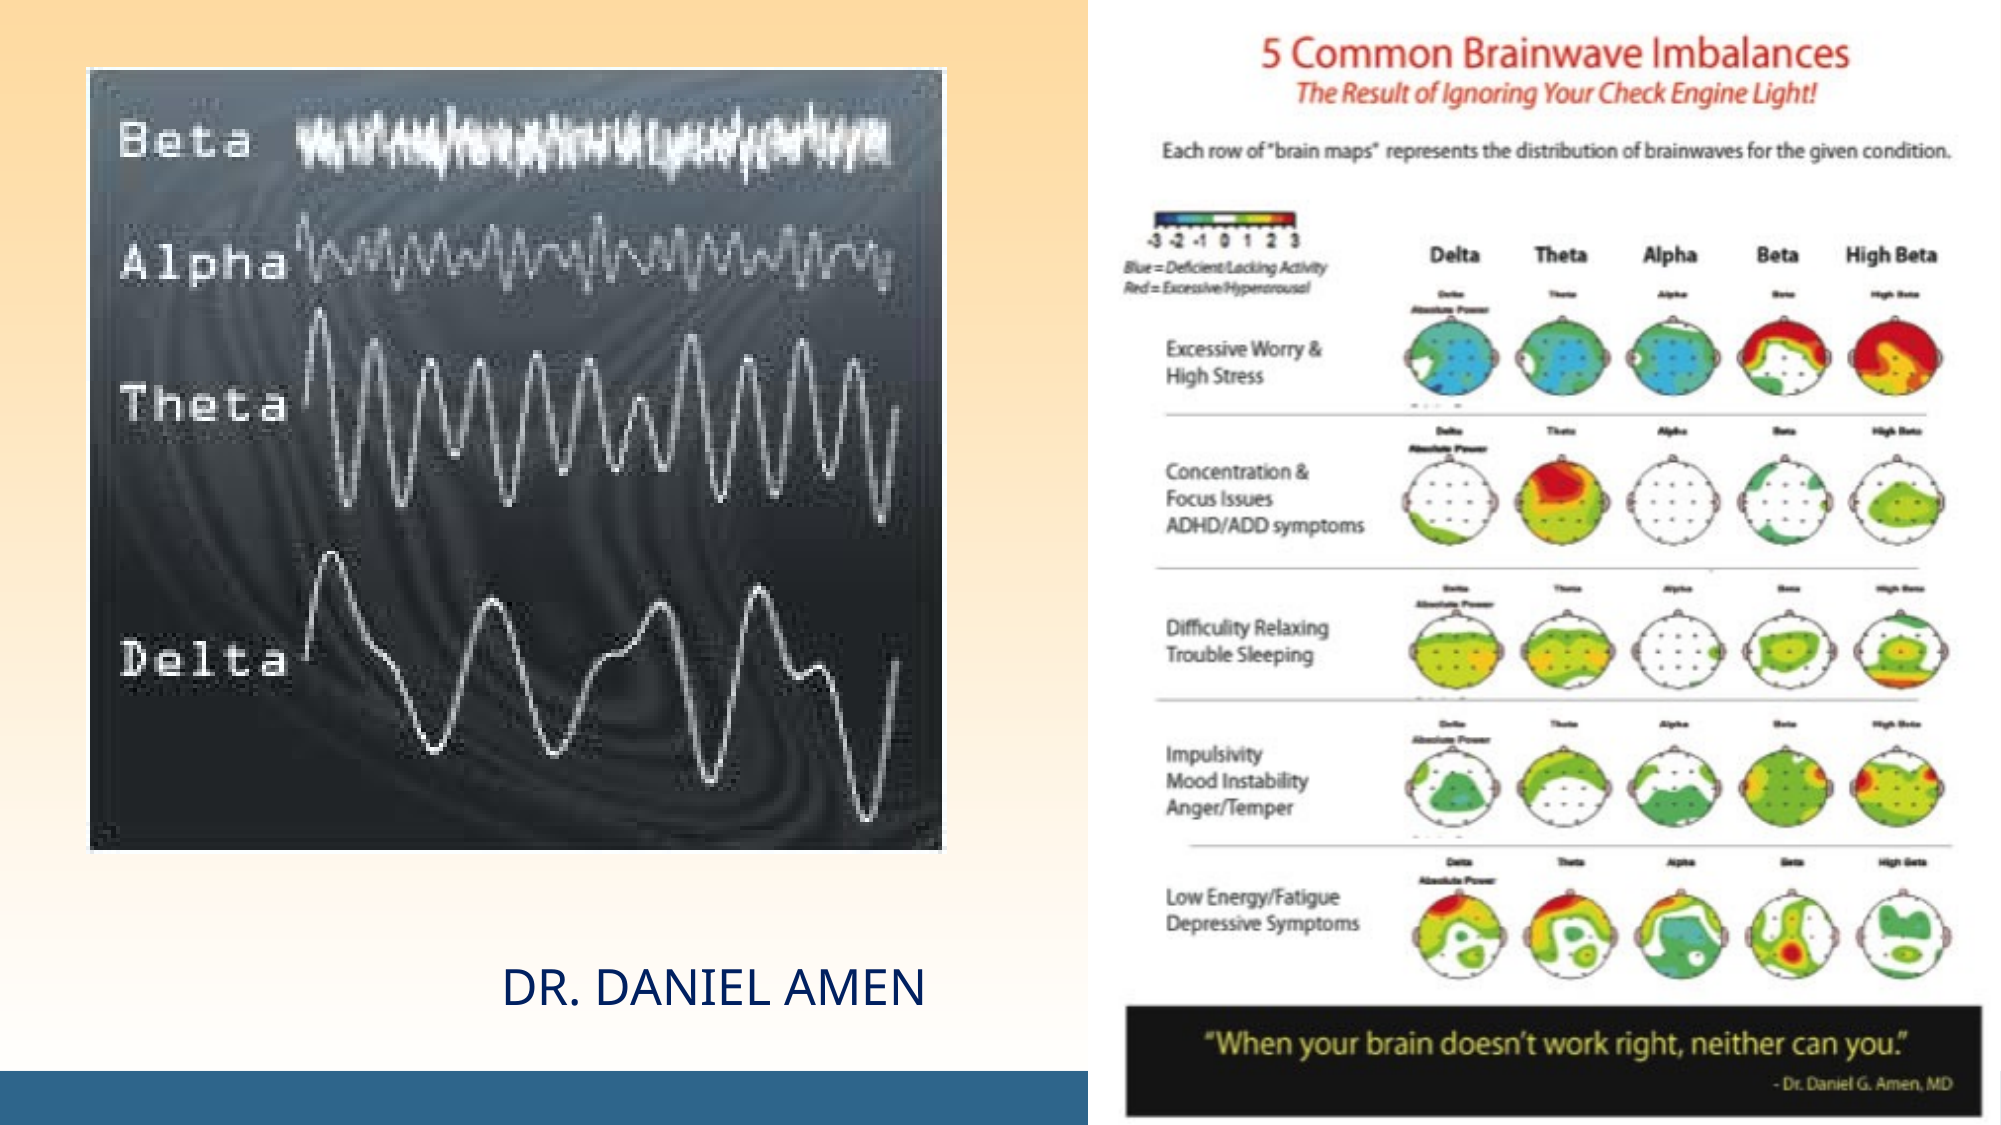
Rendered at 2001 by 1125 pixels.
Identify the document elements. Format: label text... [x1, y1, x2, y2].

text_box Dr. Daniel Amen [480, 947, 1087, 1023]
picture [0, 0, 2001, 1125]
